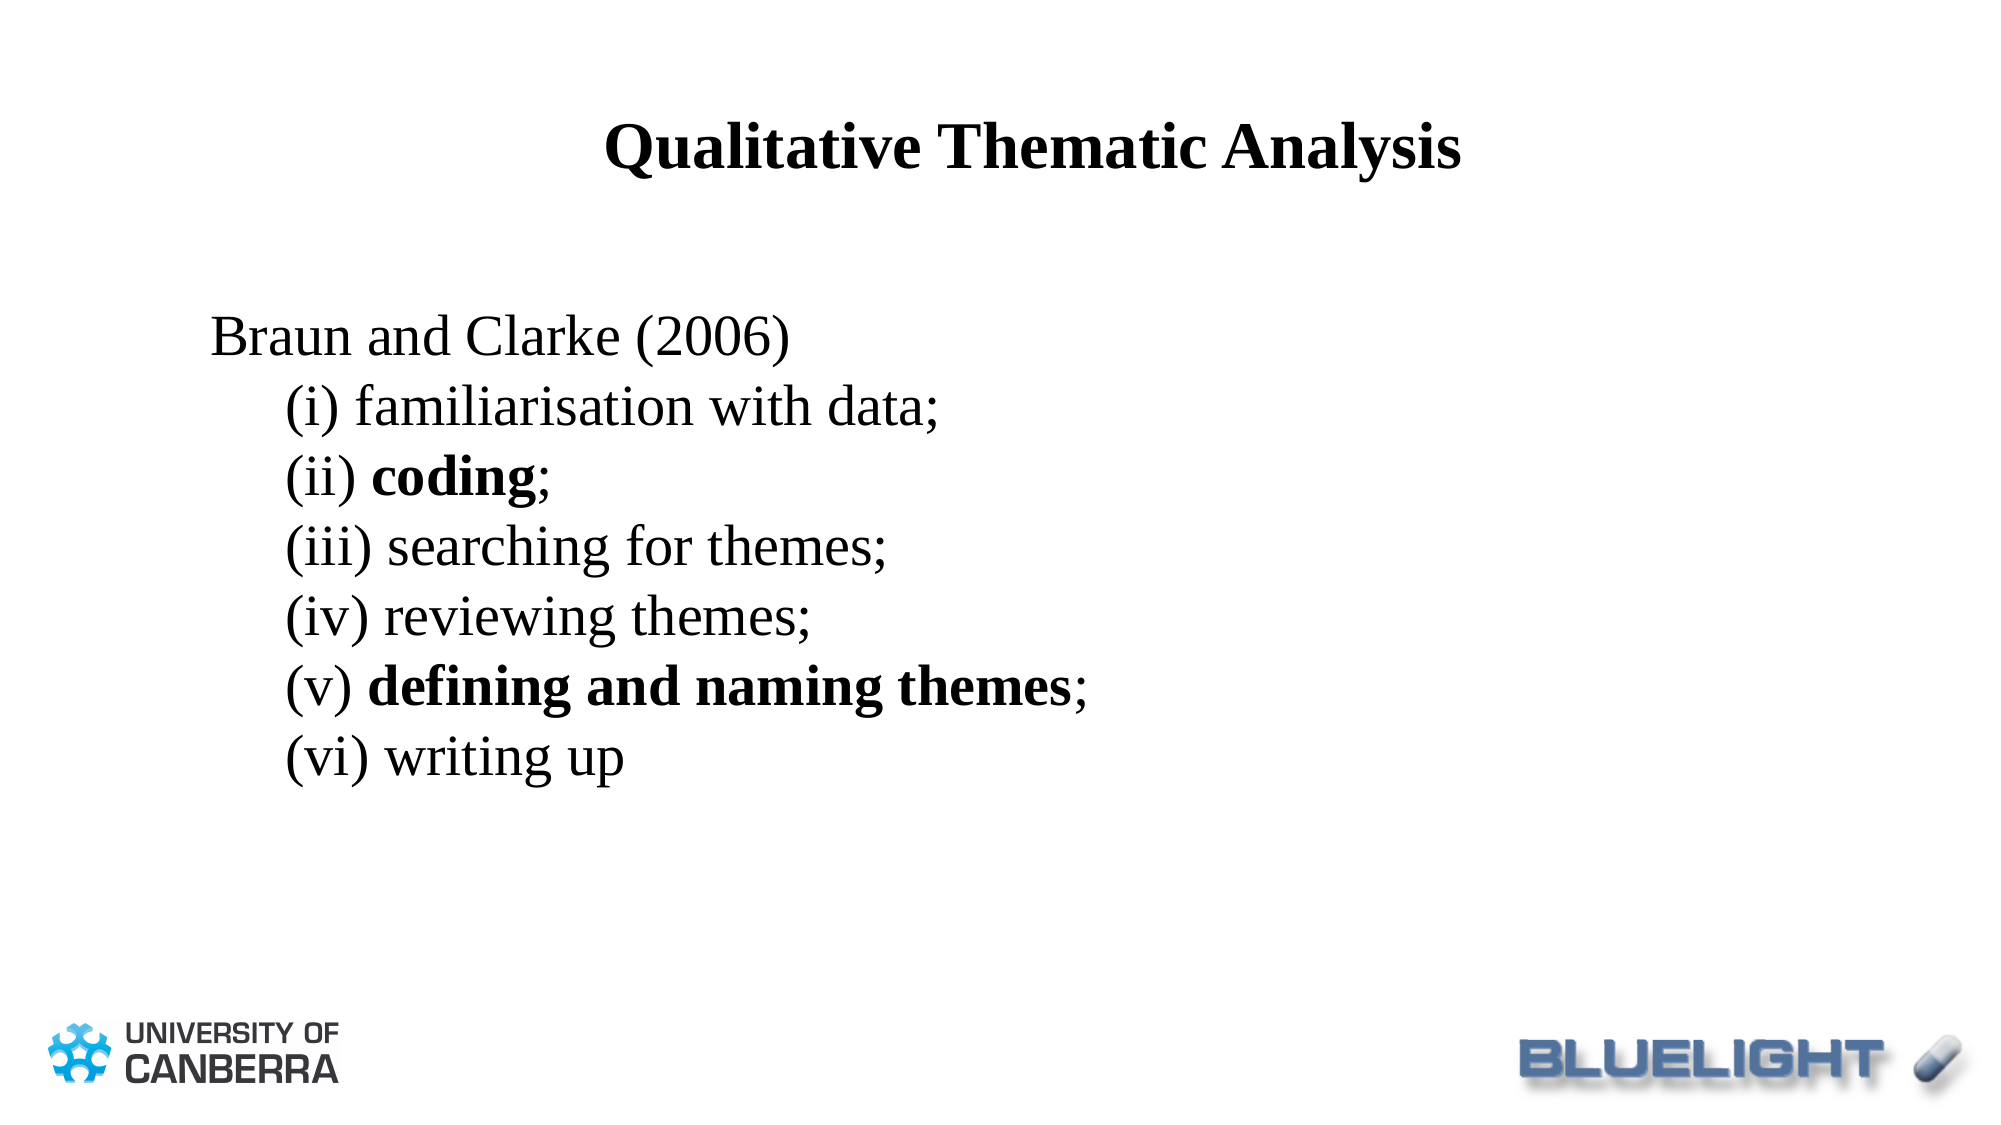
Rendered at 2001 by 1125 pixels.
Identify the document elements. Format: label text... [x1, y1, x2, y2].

picture [1453, 999, 2000, 1125]
picture [47, 1020, 340, 1085]
text_box Qualitative Thematic Analysis Braun and Clarke (2006) (i) familiarisation with data; (ii) coding; (iii) searching for themes; (iv) reviewing themes; (v) defining and naming themes; (vi) writing up [195, 94, 1872, 885]
